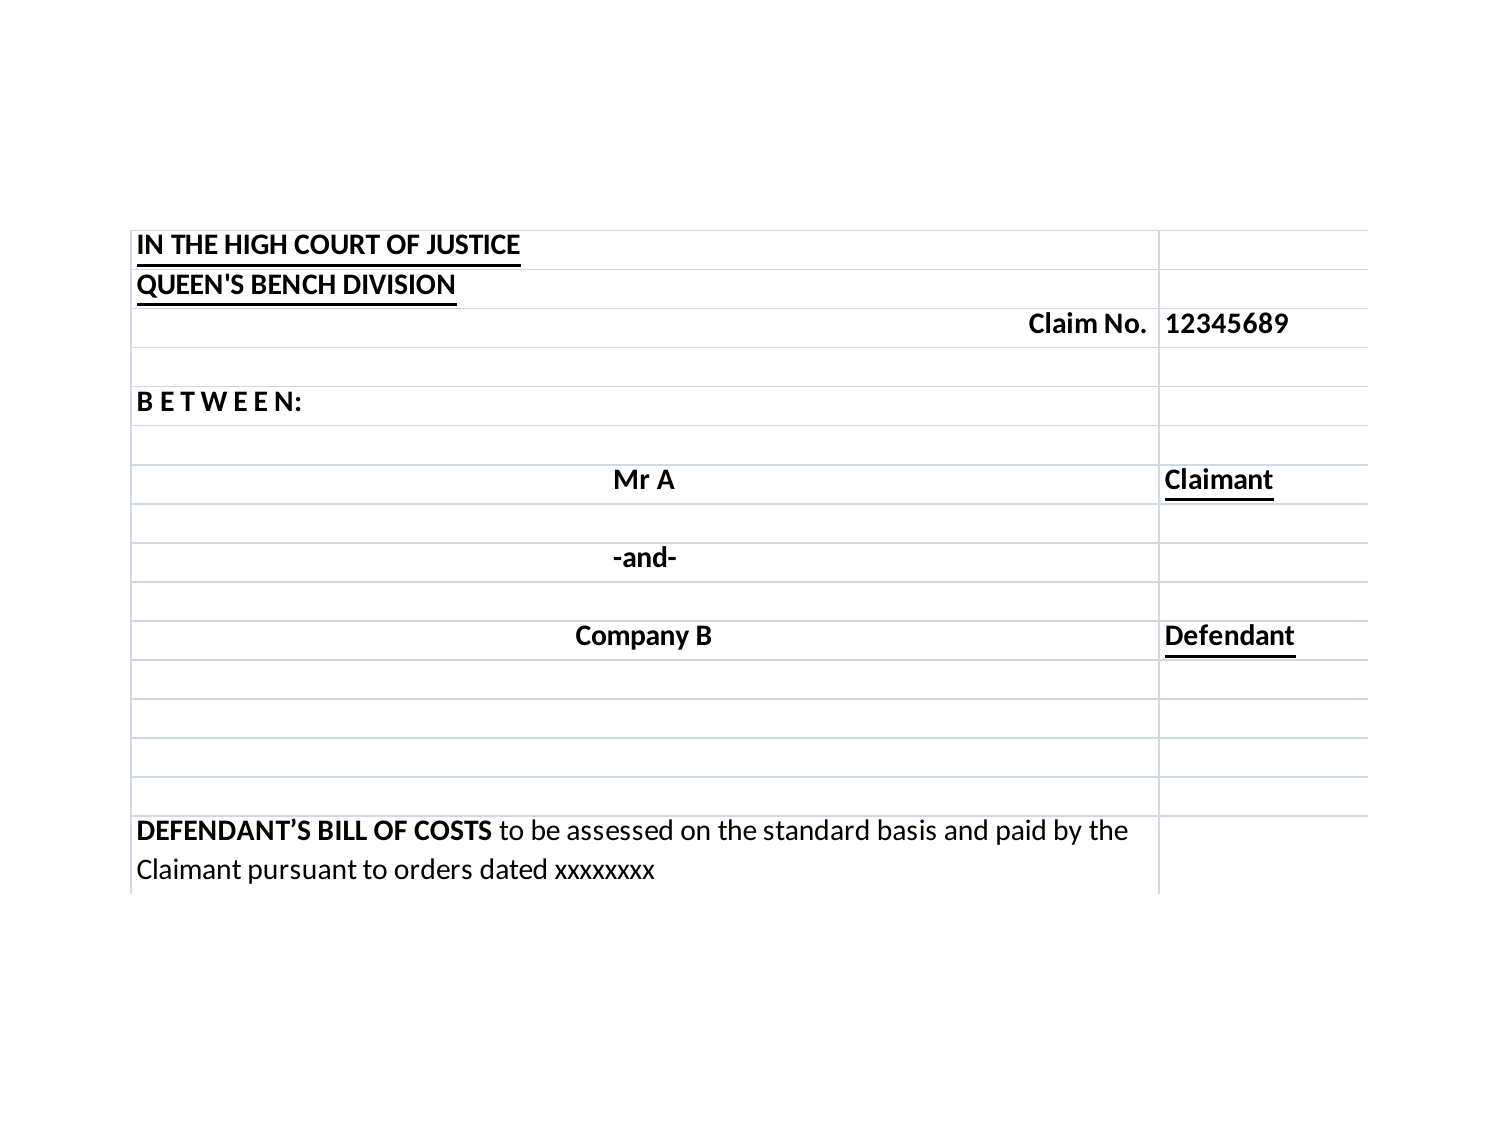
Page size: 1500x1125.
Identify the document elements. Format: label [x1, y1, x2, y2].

text_box [130, 229, 1370, 896]
